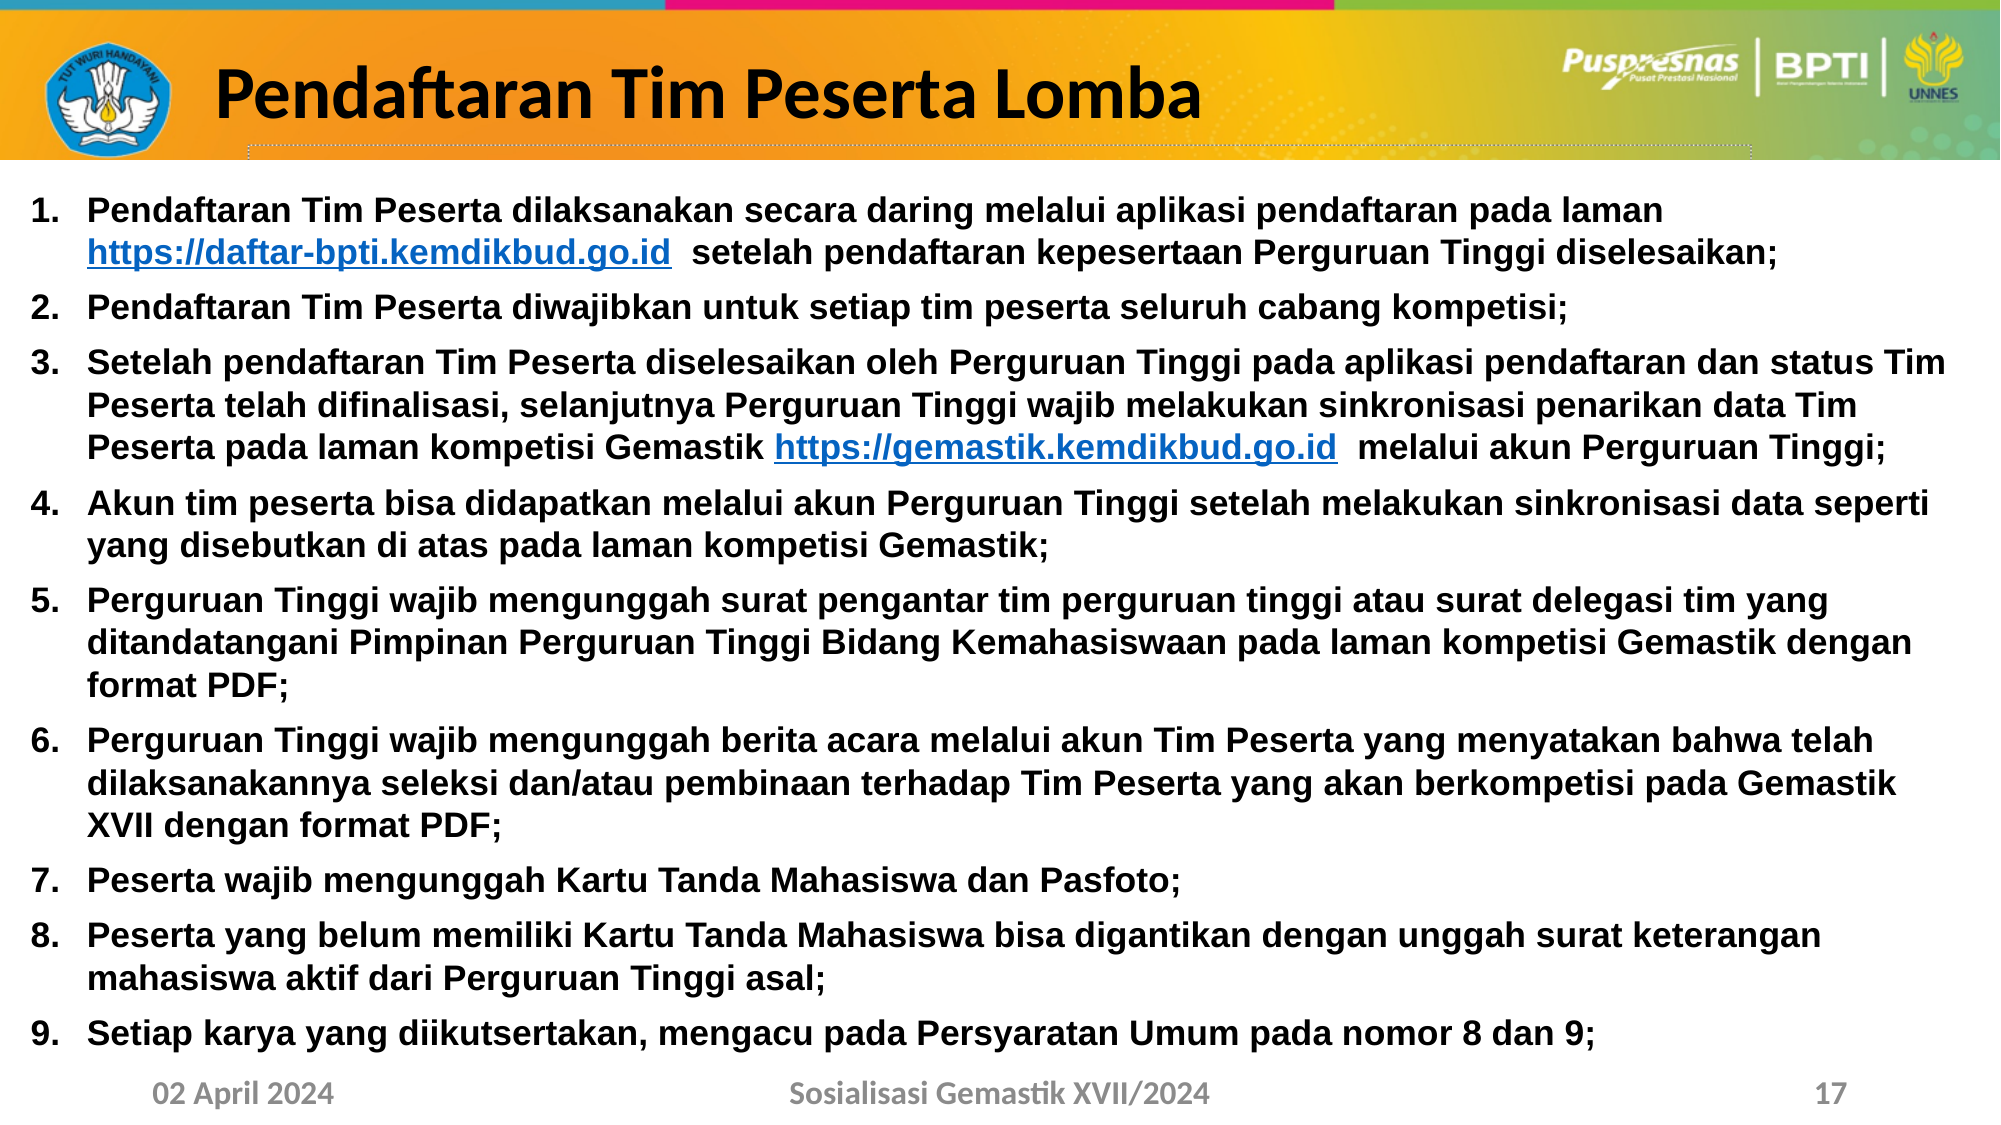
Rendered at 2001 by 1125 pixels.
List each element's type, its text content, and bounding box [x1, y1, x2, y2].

picture [0, 0, 2000, 160]
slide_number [137, 1060, 588, 1121]
text_box Pendaftaran Tim Peserta dilaksanakan secara daring melalui aplikasi pendaftaran pada laman https://daftar-bpti.kemdikbud.go.id setelah pendaftaran kepesertaan Perguruan Tinggi diselesaikan; Pendaftaran Tim Peserta diwajibkan untuk setiap tim peserta seluruh cabang kompetisi; Setelah pendaftaran Tim Peserta diselesaikan oleh Perguruan Tinggi pada aplikasi pendaftaran dan status Tim Peserta telah difinalisasi, selanjutnya Perguruan Tinggi wajib melakukan sinkronisasi penarikan data Tim Peserta pada laman kompetisi Gemastik https://gemastik.kemdikbud.go.id melalui akun Perguruan Tinggi; Akun tim peserta bisa didapatkan melalui akun Perguruan Tinggi setelah melakukan sinkronisasi data seperti yang disebutkan di atas pada laman kompetisi Gemastik; Perguruan Tinggi wajib mengunggah surat pengantar tim perguruan tinggi atau surat delegasi tim yang ditandatangani Pimpinan Perguruan Tinggi Bidang Kemahasiswaan pada laman kompetisi Gemastik dengan format PDF; Perguruan Tinggi wajib mengunggah berita acara melalui akun Tim Peserta yang menyatakan bahwa telah dilaksanakannya seleksi dan/atau pembinaan terhadap Tim Peserta yang akan berkompetisi pada Gemastik XVII dengan format PDF; Peserta wajib mengunggah Kartu Tanda Mahasiswa dan Pasfoto; Peserta yang belum memiliki Kartu Tanda Mahasiswa bisa digantikan dengan unggah surat keterangan mahasiswa aktif dari Perguruan Tinggi asal; Setiap karya yang diikutsertakan, mengacu pada Persyaratan Umum pada nomor 8 dan 9; [15, 179, 1989, 1031]
footer Sosialisasi Gemastik XVII/2024 [662, 1060, 1338, 1121]
slide_number 16 [1412, 1060, 1863, 1121]
